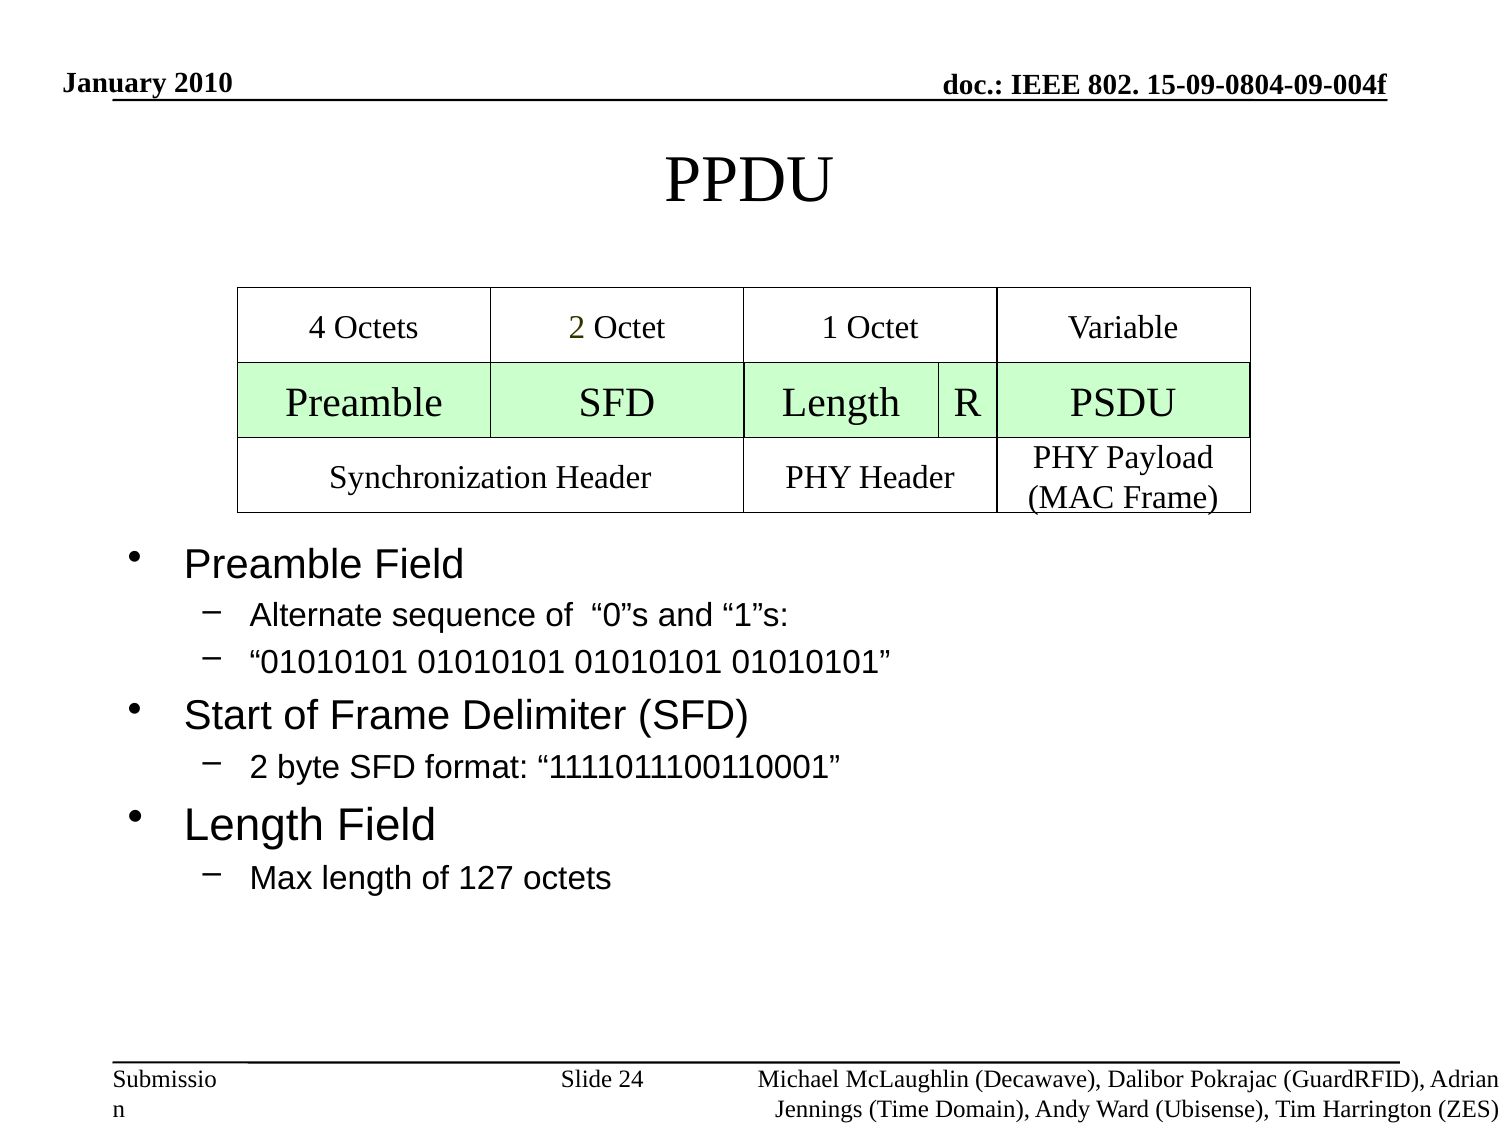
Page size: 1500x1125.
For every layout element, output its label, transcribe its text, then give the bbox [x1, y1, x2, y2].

slide_number Slide 24 [558, 1061, 646, 1093]
list Preamble Field Alternate sequence of “0”s and “1”s: “01010101 01010101 01010101 01010101” Start of Frame Delimiter (SFD) 2 byte SFD format: “1111011100110001” Length Field Max length of 127 octets [112, 237, 1388, 1038]
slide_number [62, 62, 326, 99]
footer Michael McLaughlin (Decawave), Dalibor Pokrajac (GuardRFID), Adrian Jennings (Time Domain), Andy Ward (Ubisense), Tim Harrington (ZES) [717, 1061, 1500, 1125]
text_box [237, 287, 1251, 513]
title PPDU [74, 112, 1426, 238]
